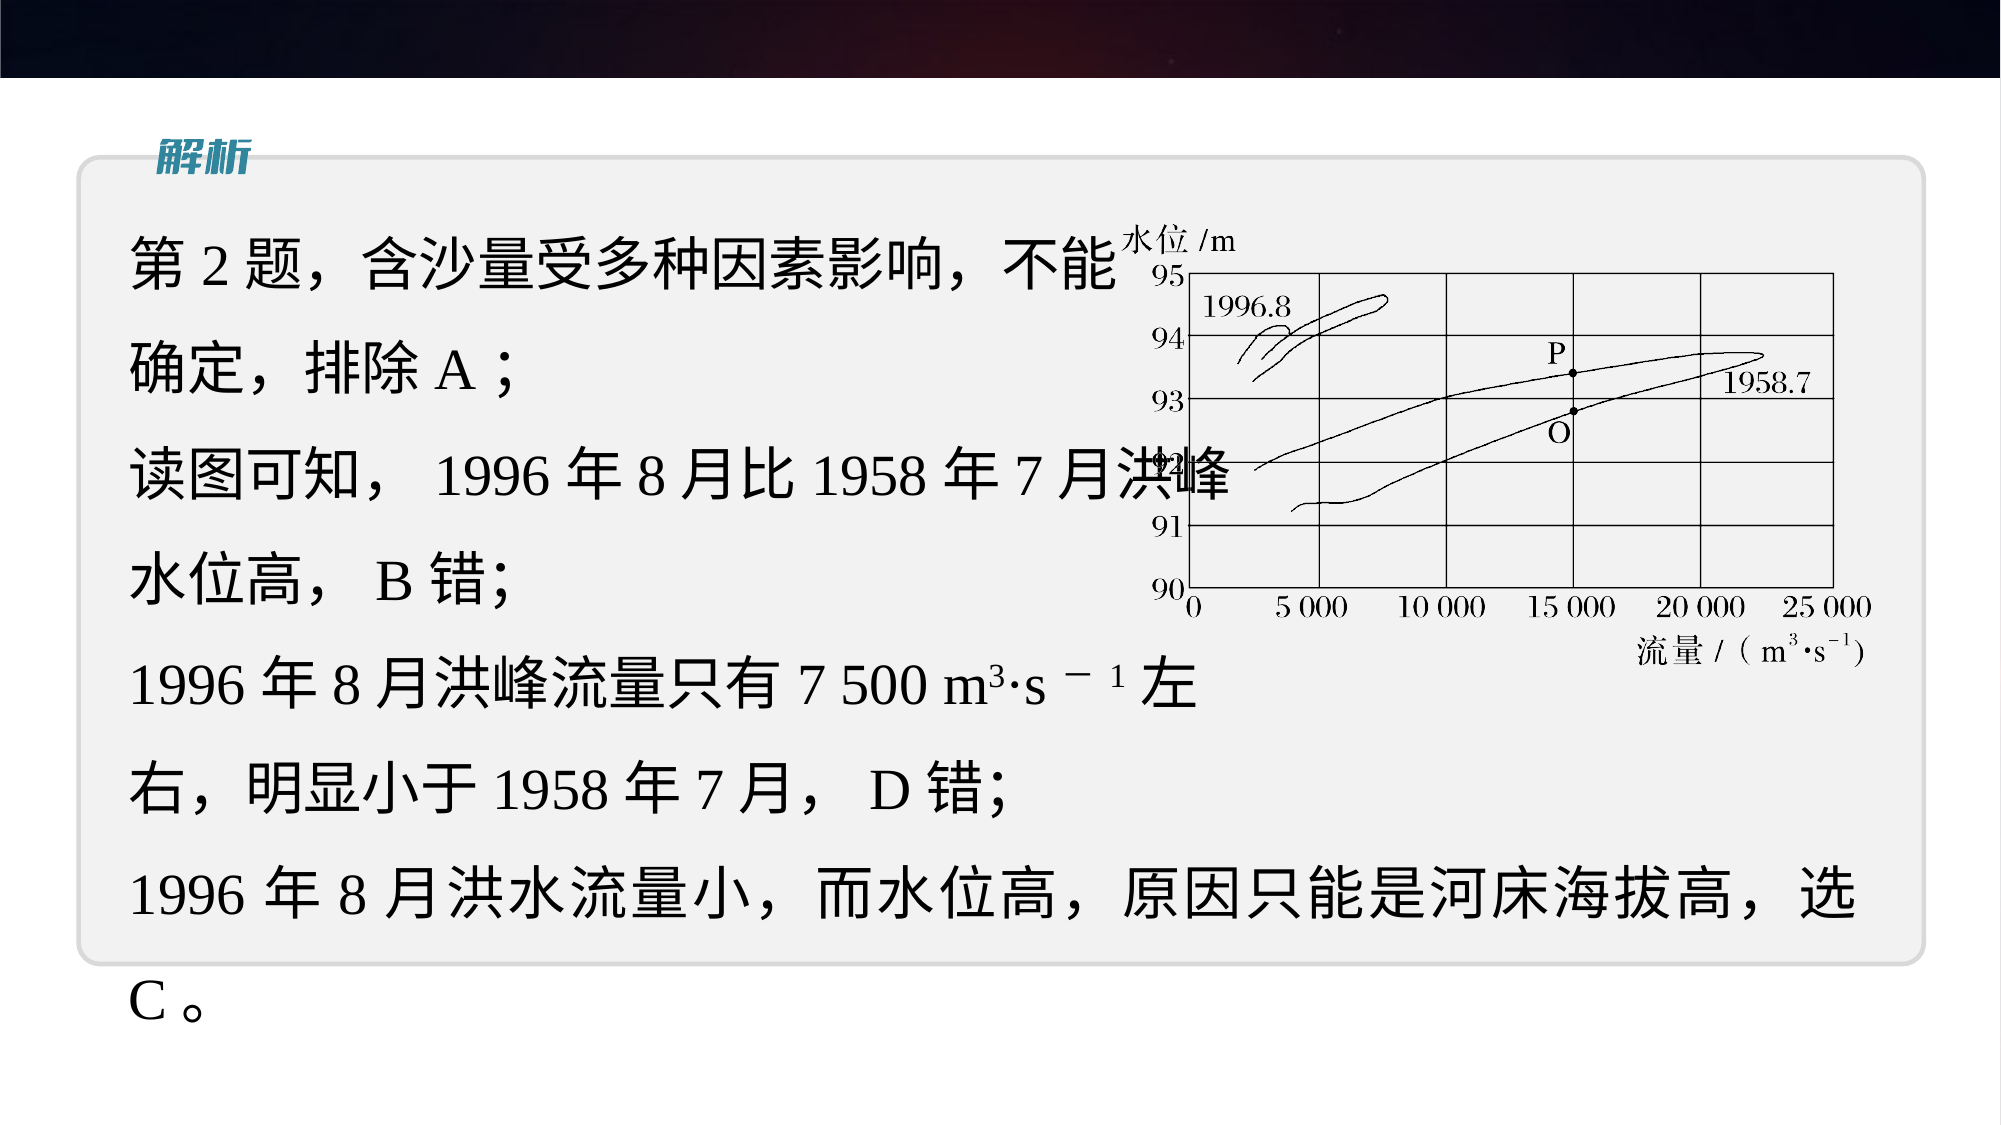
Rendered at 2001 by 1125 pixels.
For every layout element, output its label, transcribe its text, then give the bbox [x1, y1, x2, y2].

text_box 第2题，含沙量受多种因素影响，不能 确定，排除A； 读图可知，1996年8月比1958年7月洪峰 水位高，B错； 1996年8月洪峰流量只有7 500 m3·s－1左 右，明显小于1958年7月，D错； 1996年8月洪水流量小，而水位高，原因只能是河床海拔高，选C。 [114, 965, 1886, 1039]
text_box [78, 138, 1924, 965]
picture [0, 0, 2001, 1125]
picture [1113, 213, 1886, 676]
